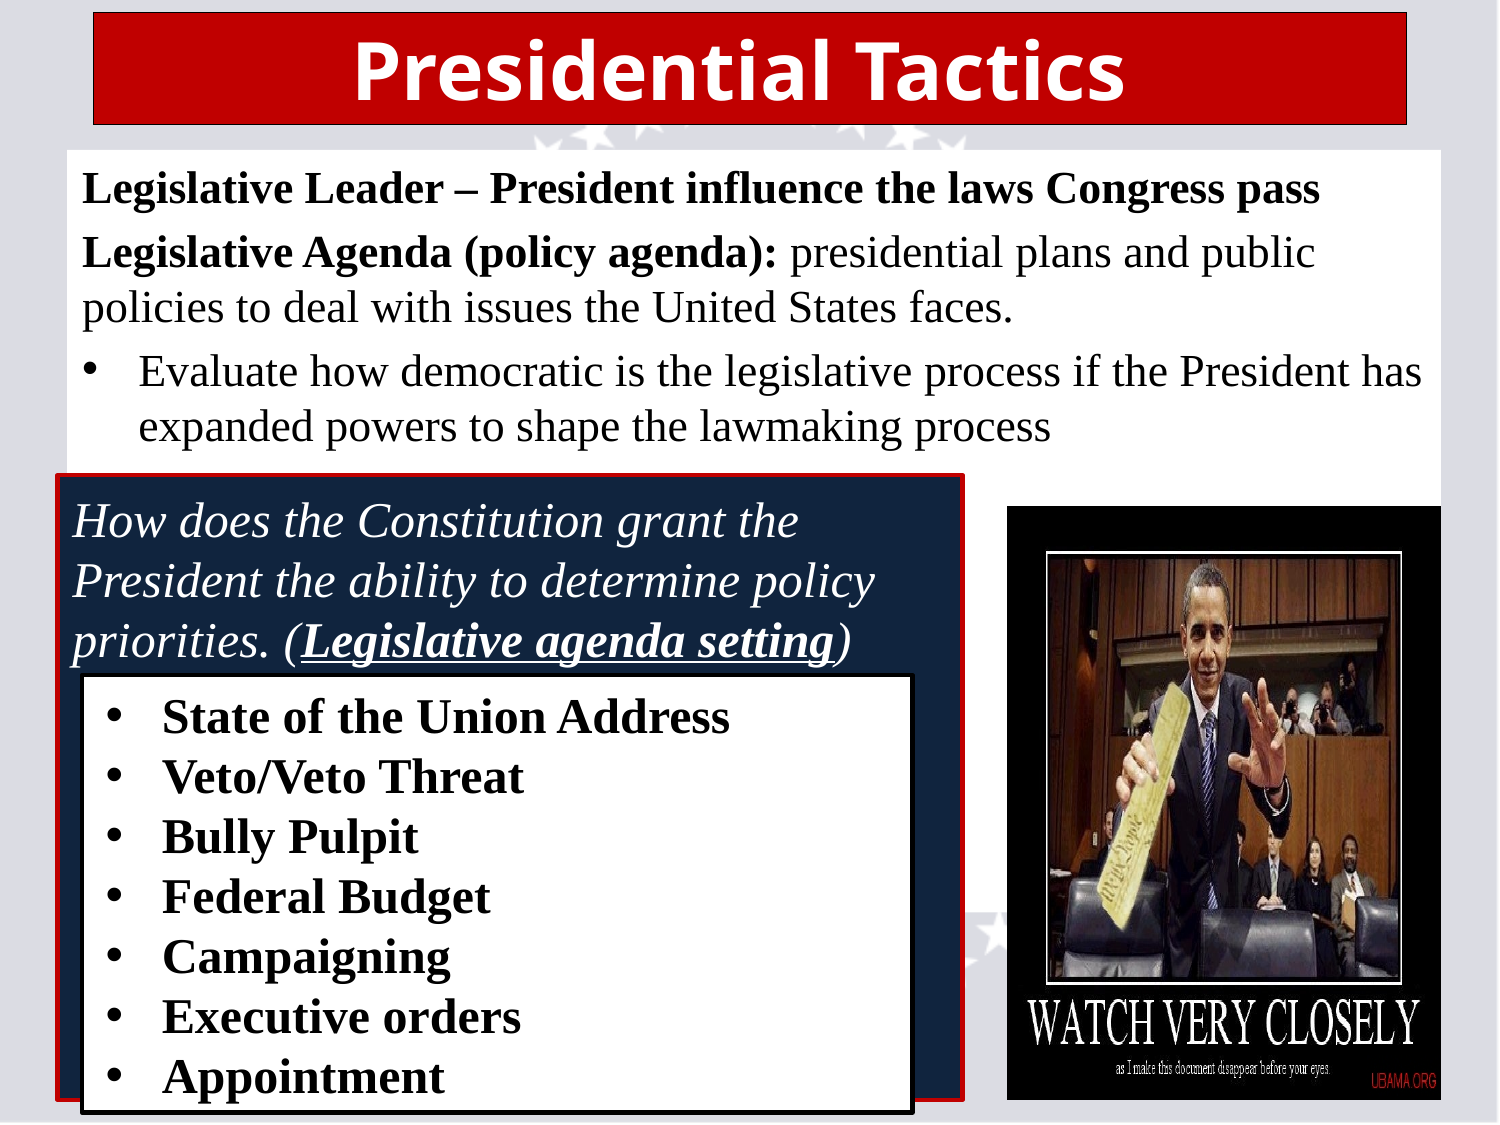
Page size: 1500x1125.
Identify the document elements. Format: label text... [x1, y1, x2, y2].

list Legislative Leader – President influence the laws Congress pass Legislative Agenda (policy agenda): presidential plans and public policies to deal with issues the United States faces. Evaluate how democratic is the legislative process if the President has expanded powers to shape the lawmaking process [67, 149, 1441, 913]
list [1007, 505, 1442, 1101]
title Presidential Tactics [93, 12, 1407, 125]
text_box State of the Union Address Veto/Veto Threat Bully Pulpit Federal Budget Campaigning Executive orders Appointment [80, 673, 915, 1115]
text_box How does the Constitution grant the President the ability to determine policy priorities. (Legislative agenda setting) [55, 473, 965, 1102]
